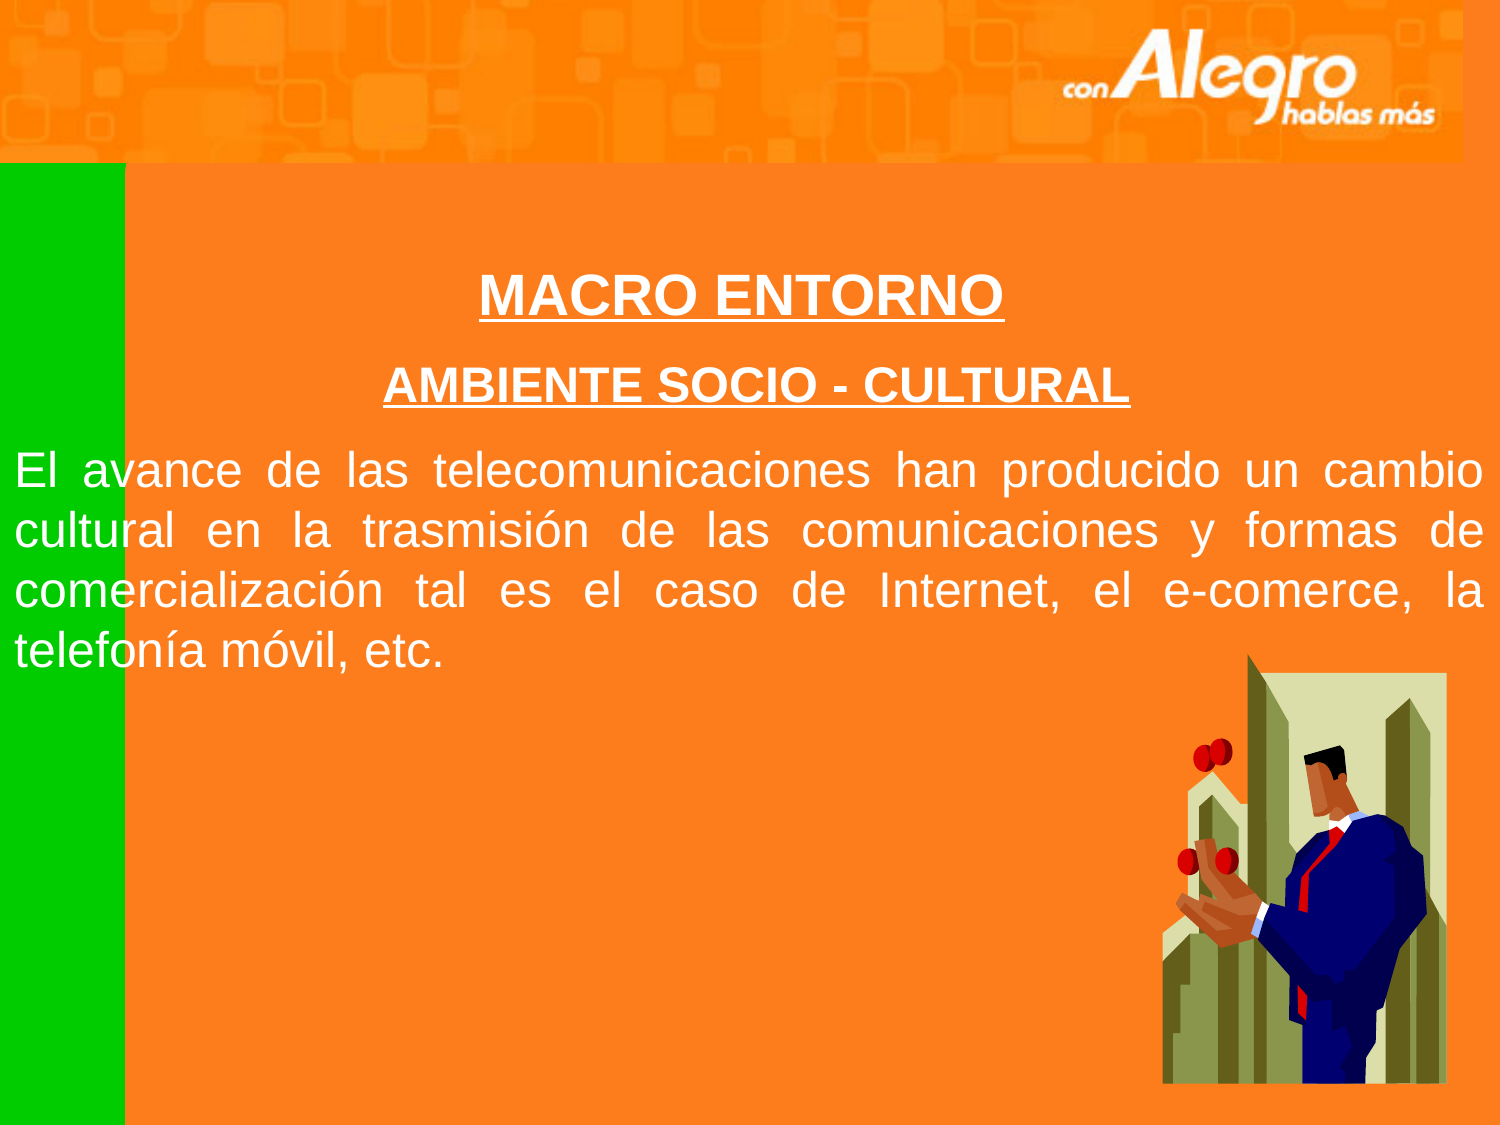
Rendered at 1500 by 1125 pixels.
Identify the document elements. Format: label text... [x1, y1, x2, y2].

text_box MACRO ENTORNO AMBIENTE SOCIO - CULTURAL El avance de las telecomunicaciones han producido un cambio cultural en la trasmisión de las comunicaciones y formas de comercialización tal es el caso de Internet, el e-comerce, la telefonía móvil, etc. [0, 249, 1500, 940]
picture [1162, 649, 1451, 1088]
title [0, 0, 1463, 163]
